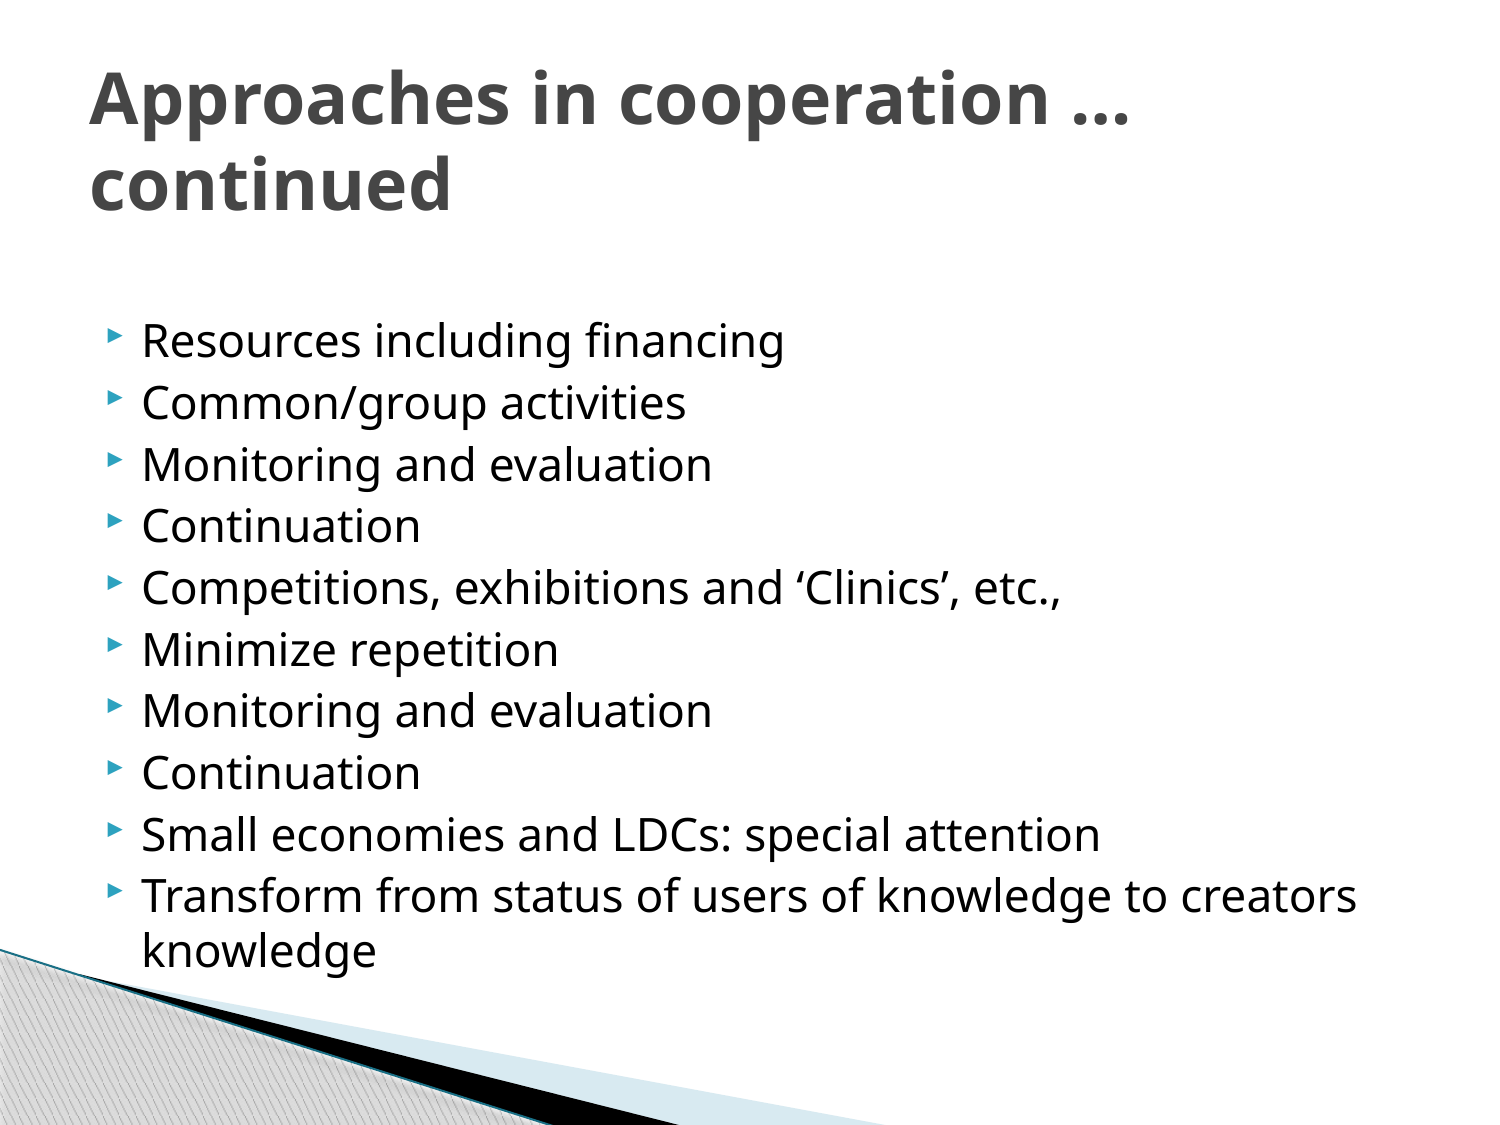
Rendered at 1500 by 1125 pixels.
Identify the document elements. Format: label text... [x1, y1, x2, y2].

list Resources including financing Common/group activities Monitoring and evaluation Continuation Competitions, exhibitions and ‘Clinics’, etc., Minimize repetition Monitoring and evaluation Continuation Small economies and LDCs: special attention Transform from status of users of knowledge to creators knowledge [75, 243, 1425, 986]
title Approaches in cooperation …continued [75, 45, 1425, 233]
